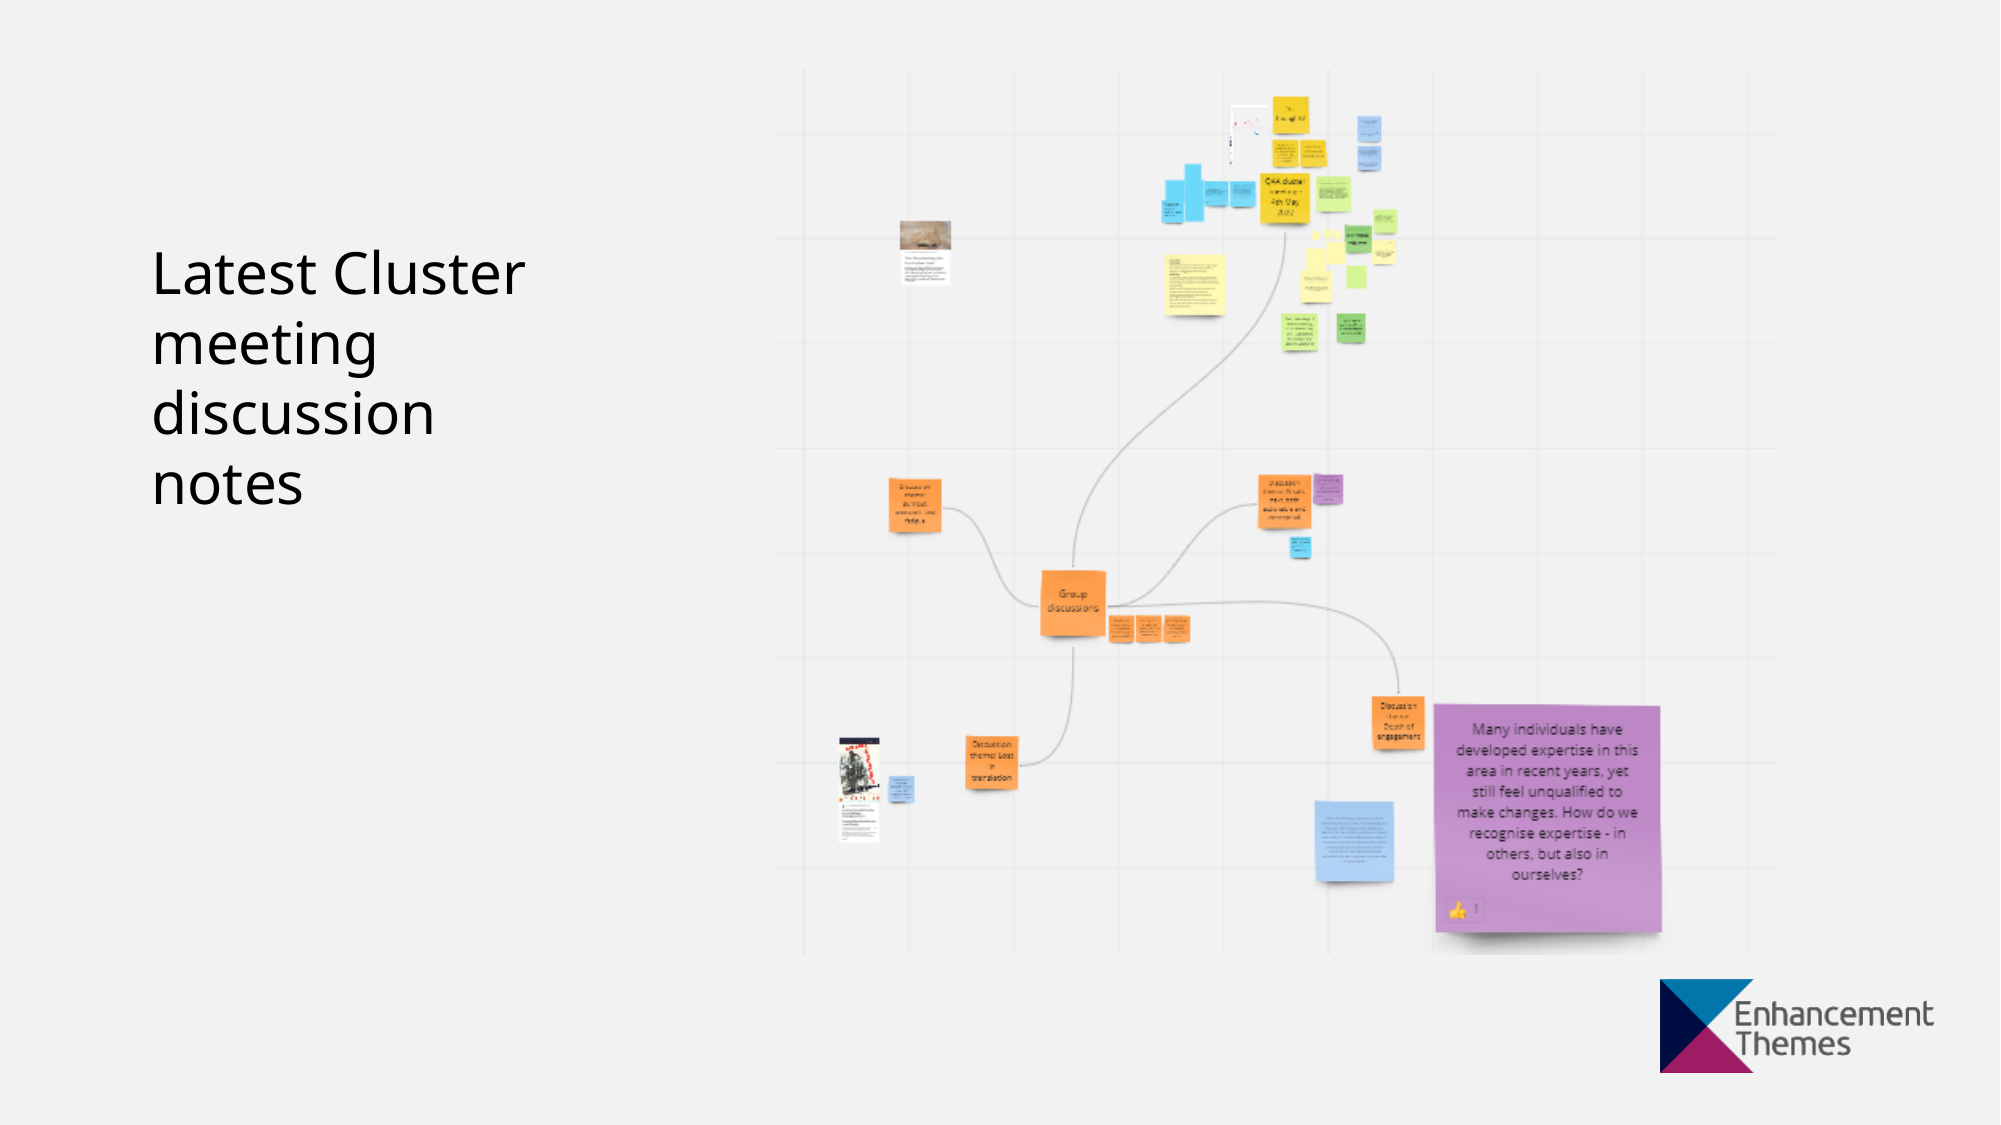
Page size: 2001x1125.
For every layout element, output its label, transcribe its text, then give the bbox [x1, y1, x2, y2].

picture [1660, 979, 1934, 1073]
text_box Latest Cluster meeting discussion notes [136, 228, 590, 524]
picture [776, 69, 1777, 955]
